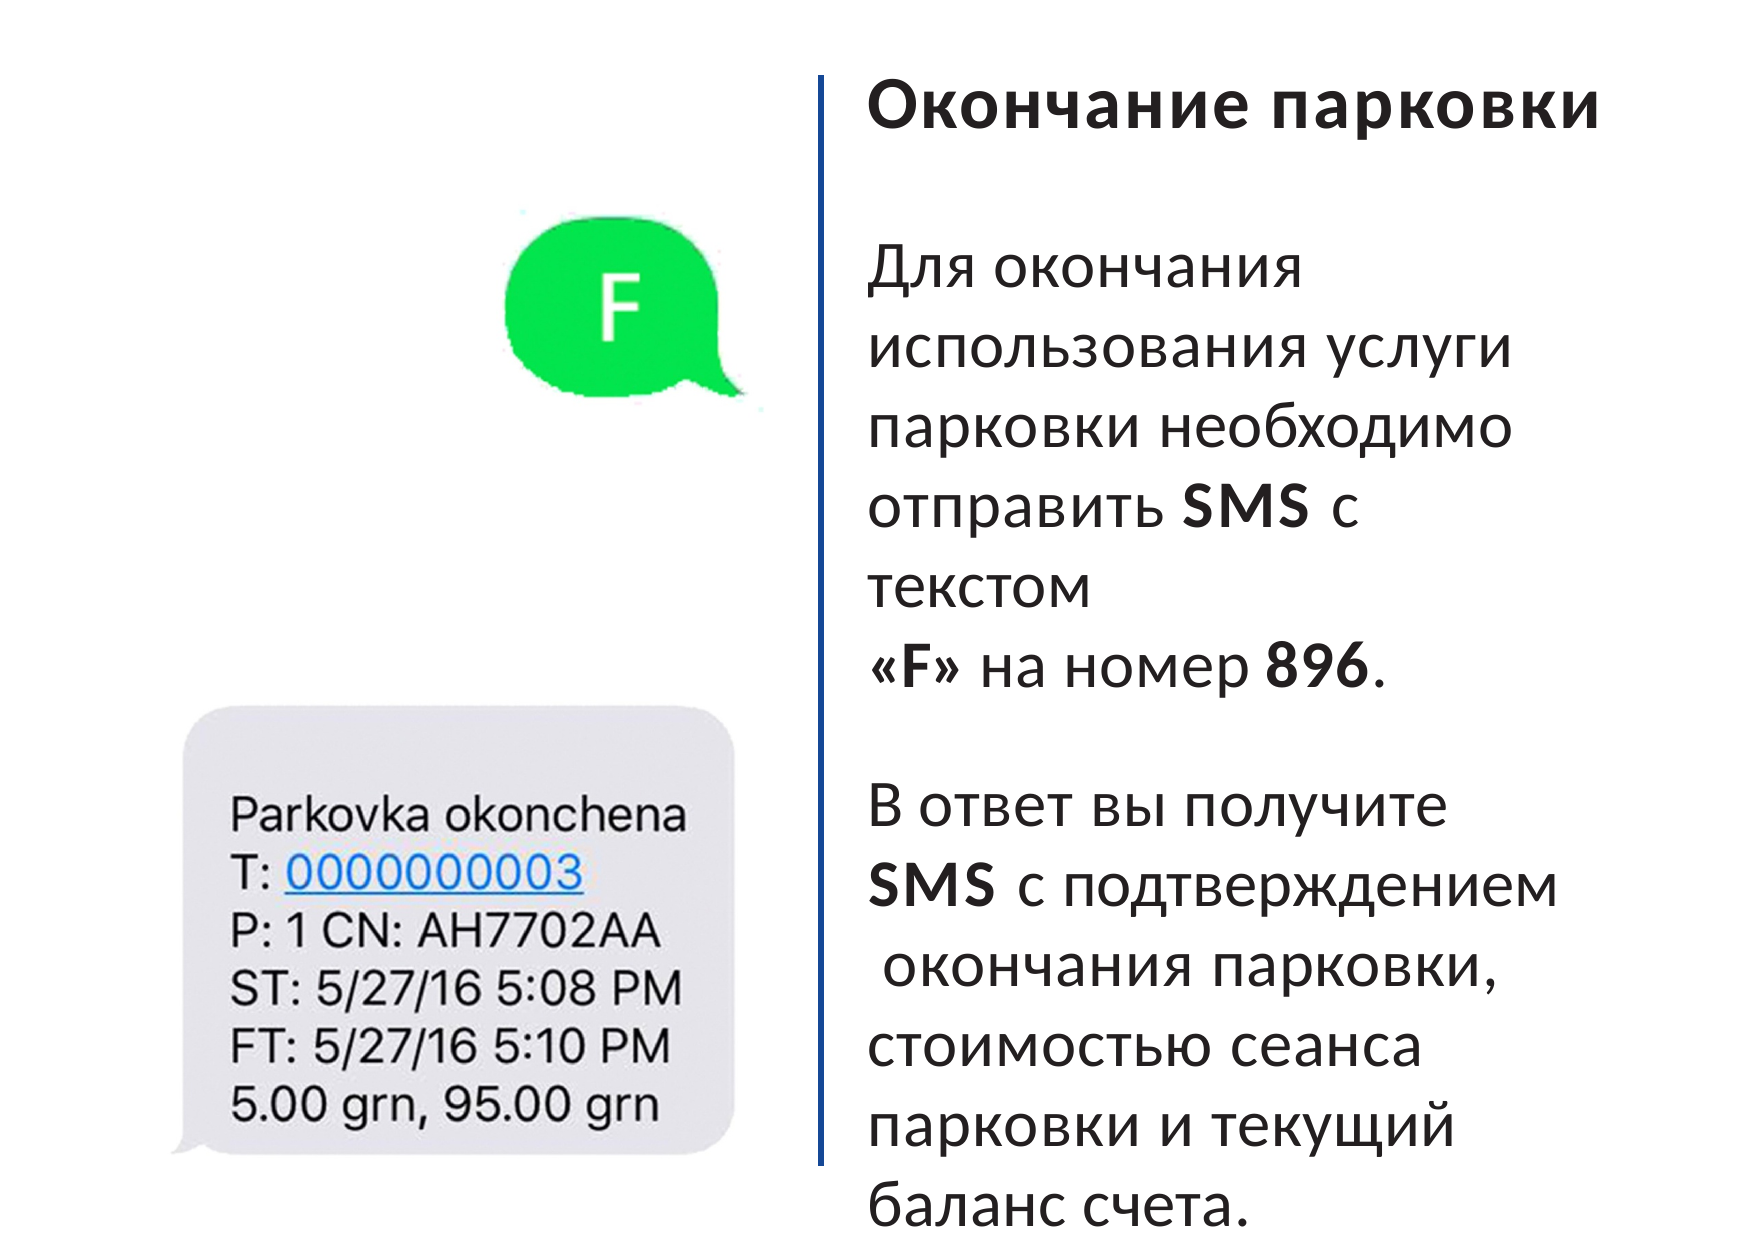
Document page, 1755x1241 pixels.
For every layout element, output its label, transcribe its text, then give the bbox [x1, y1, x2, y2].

text_box Для окончания использования услуги парковки необходимо отправить SMS с текстом «F» на номер 896. В ответ вы получите SMS с подтверждением окончания парковки, стоимостью сеанса парковки и текущий баланс счета. [865, 262, 1602, 1240]
text_box [496, 100, 765, 442]
text_box [159, 634, 743, 1175]
title Окончание парковки [112, 53, 1642, 262]
